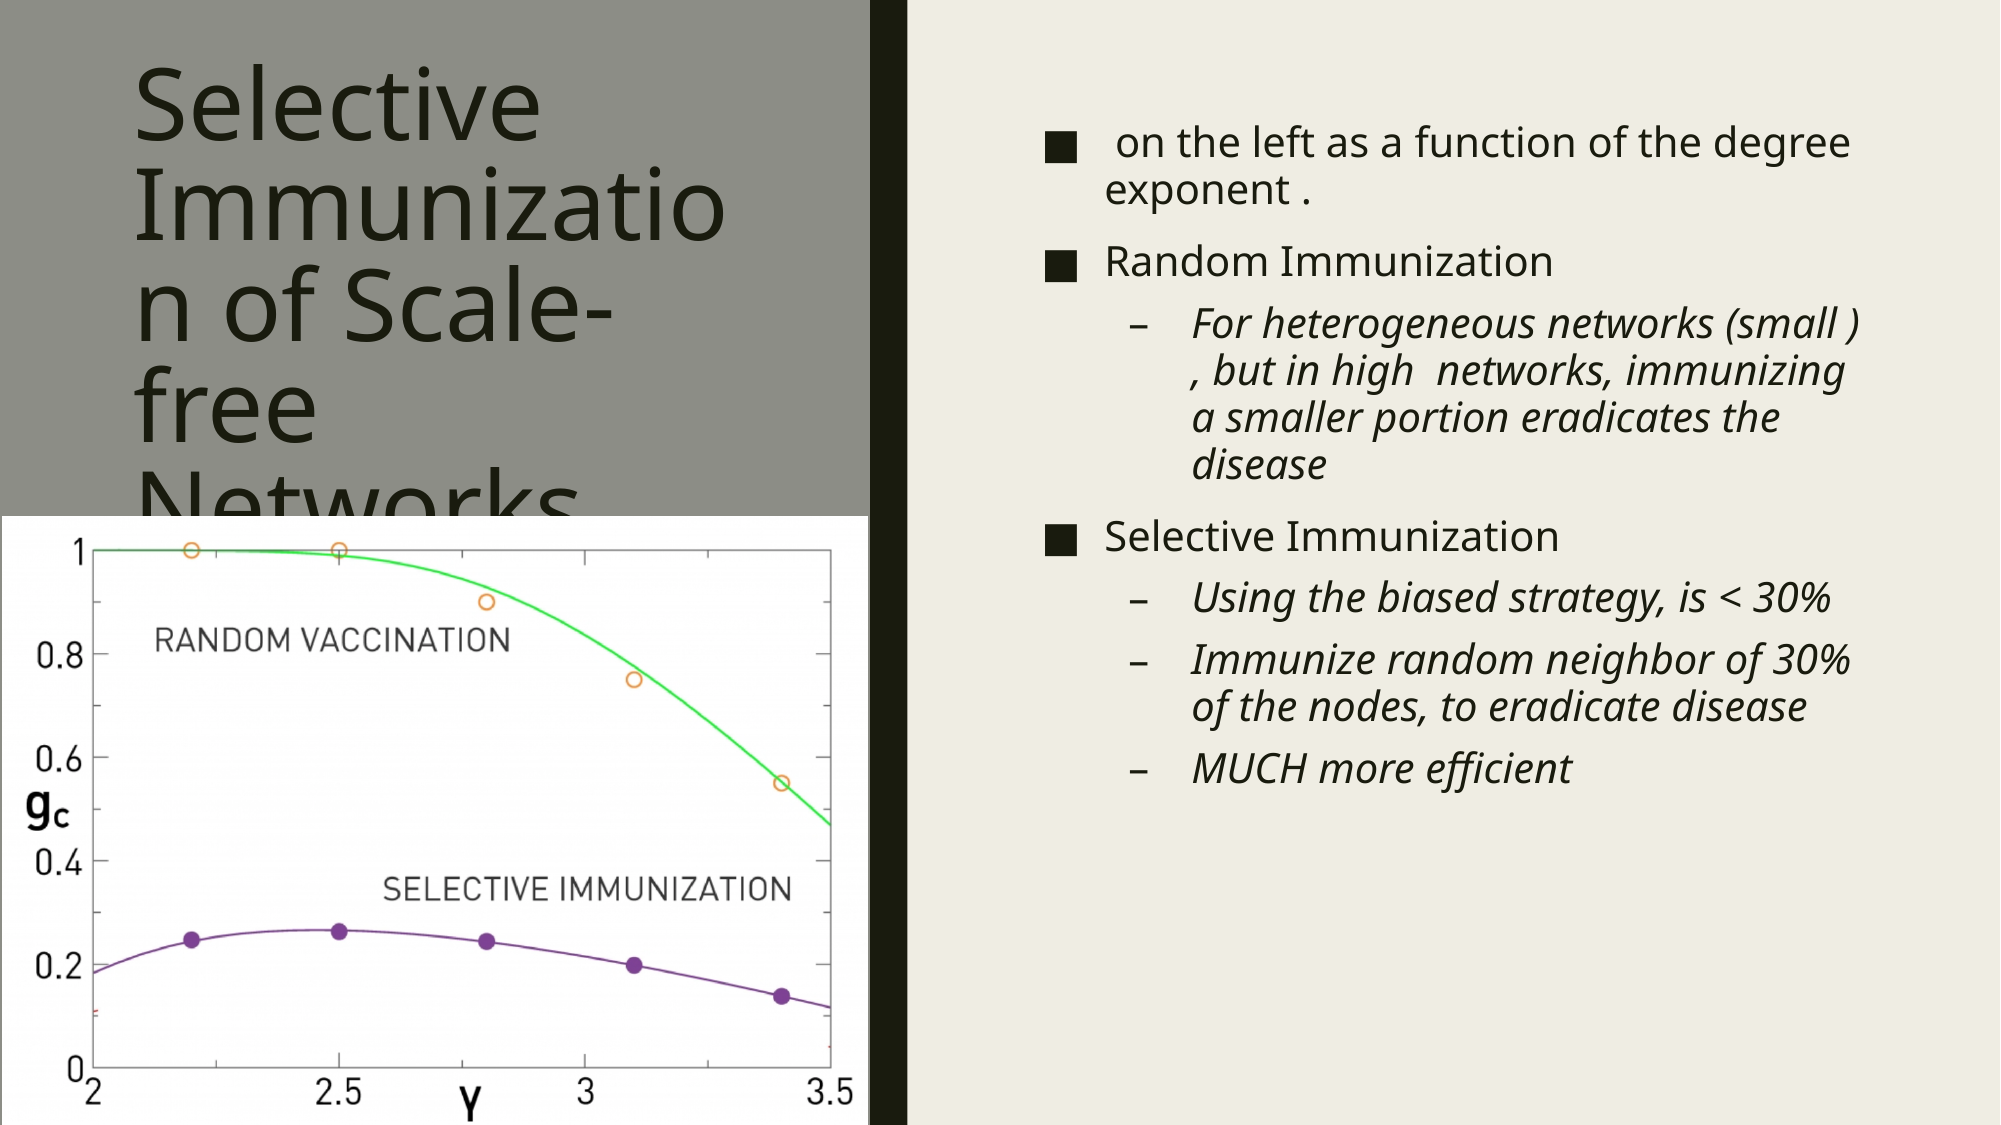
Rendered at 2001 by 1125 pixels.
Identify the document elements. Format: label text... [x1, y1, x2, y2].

picture [2, 516, 868, 1125]
title Selective Immunization of Scale-free Networks [118, 52, 752, 407]
